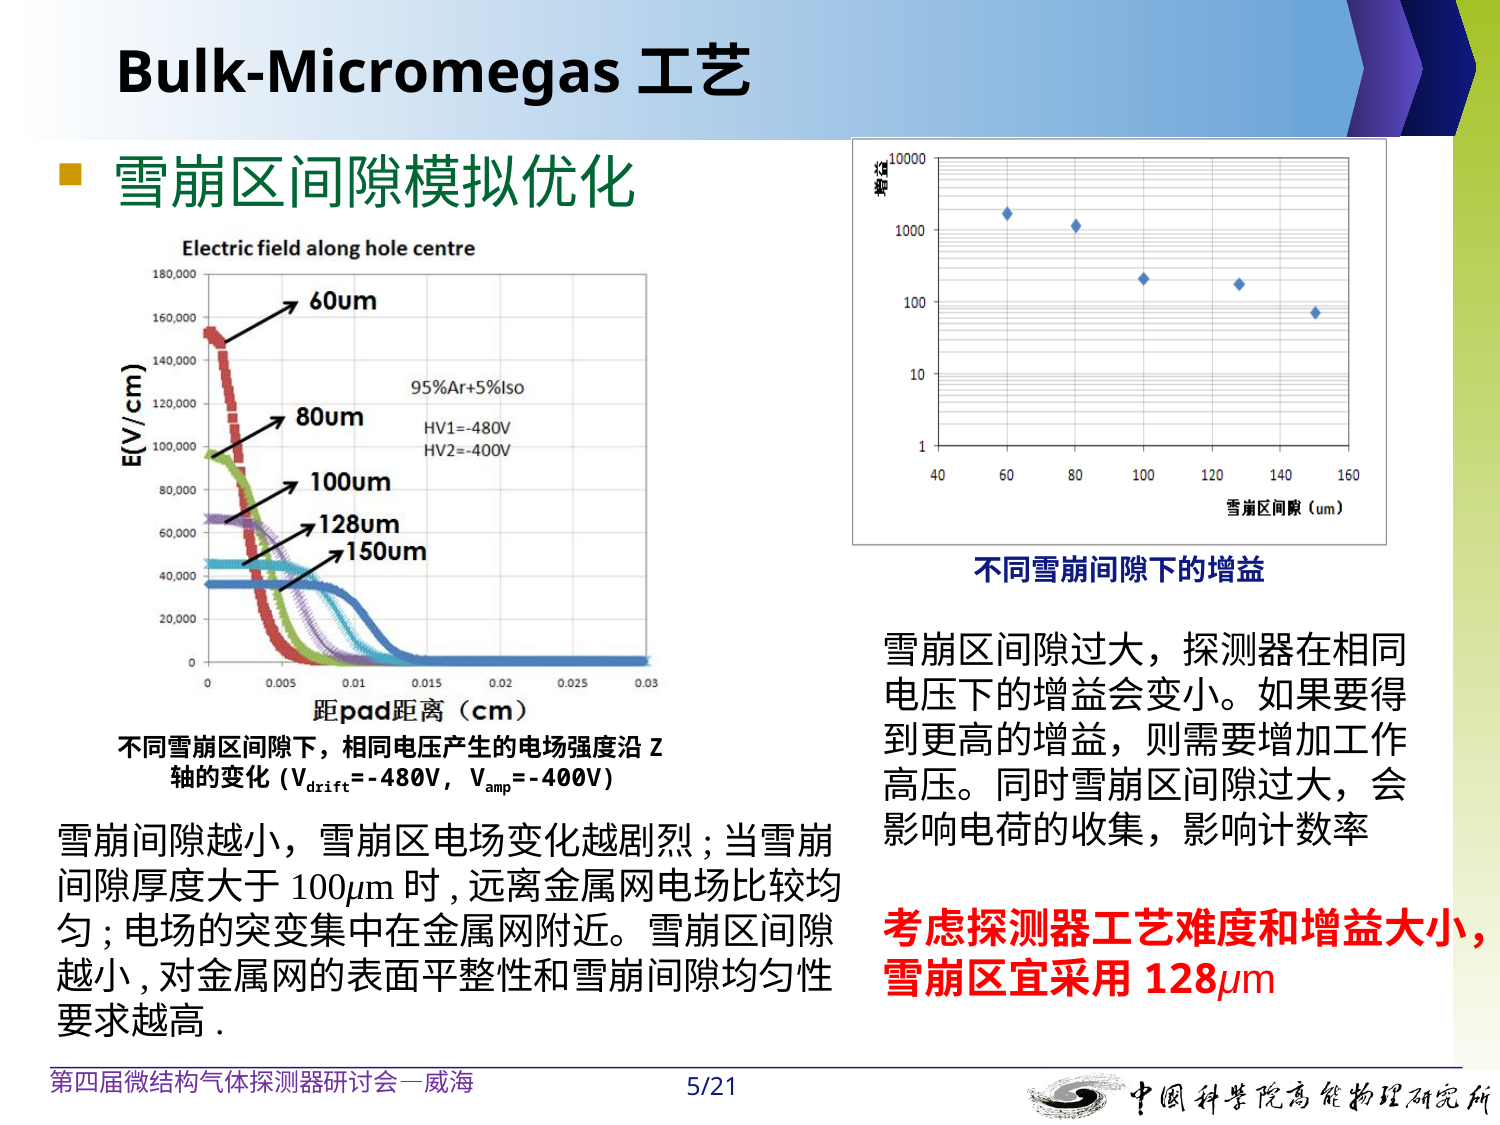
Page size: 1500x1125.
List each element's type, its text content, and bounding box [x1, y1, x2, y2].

slide_number 第四届微结构气体探测器研讨会—威海 [29, 1058, 494, 1109]
slide_number 5/21 [537, 1062, 888, 1113]
title Bulk-Micromegas工艺 [100, 19, 1353, 120]
picture [1027, 1070, 1500, 1122]
text_box 考虑探测器工艺难度和增益大小，雪崩区宜采用128μm [885, 894, 1483, 1010]
text_box 不同雪崩间隙下的增益 [958, 556, 1281, 594]
text_box 雪崩间隙越小，雪崩区电场变化越剧烈;当雪崩间隙厚度大于100μm时,远离金属网电场比较均匀;电场的突变集中在金属网附近。雪崩区间隙越小,对金属网的表面平整性和雪崩间隙均匀性要求越高. [41, 809, 885, 1050]
picture [850, 136, 1388, 547]
text_box 雪崩区间隙模拟优化 [41, 137, 848, 233]
picture [119, 226, 668, 724]
text_box 雪崩区间隙过大，探测器在相同电压下的增益会变小。如果要得到更高的增益，则需要增加工作高压。同时雪崩区间隙过大，会影响电荷的收集，影响计数率 [868, 618, 1443, 858]
text_box 不同雪崩区间隙下，相同电压产生的电场强度沿Z轴的变化(Vdrift=-480V, Vamp=-400V) [100, 724, 687, 804]
